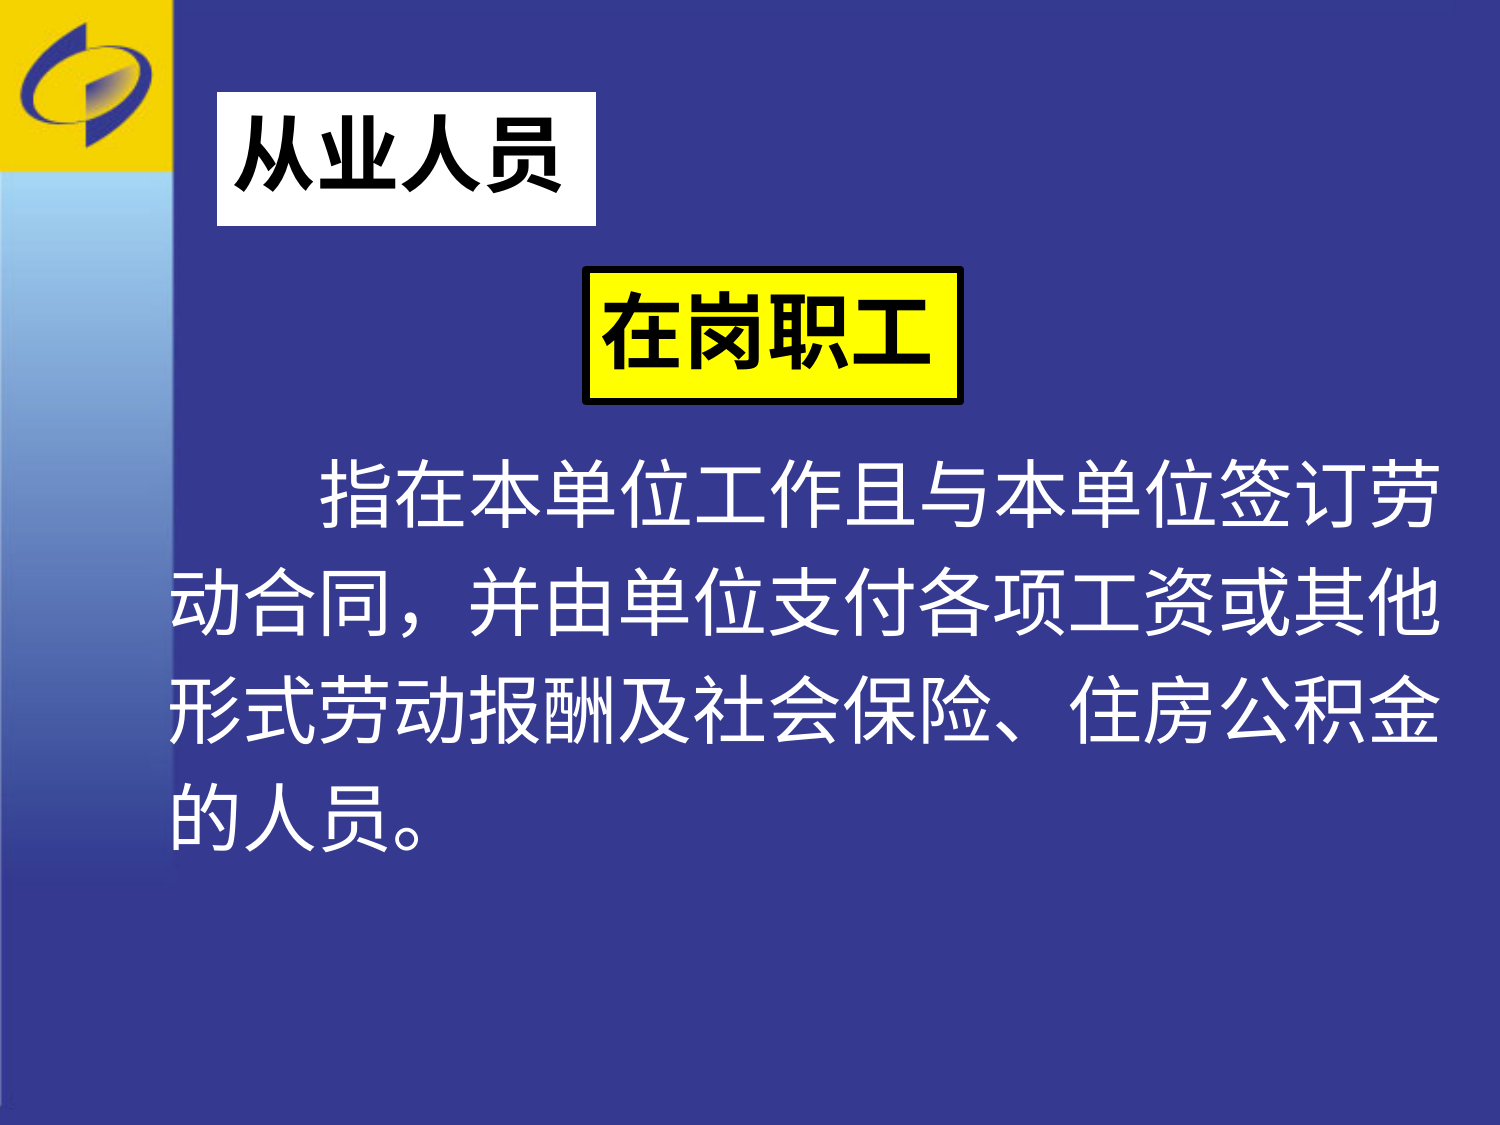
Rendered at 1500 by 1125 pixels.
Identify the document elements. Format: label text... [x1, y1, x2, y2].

picture [0, 0, 1500, 1125]
text_box 从业人员 [217, 92, 596, 226]
text_box 在岗职工 [585, 269, 961, 402]
text_box [183, 399, 1495, 505]
text_box 指在本单位工作且与本单位签订劳动合同，并由单位支付各项工资或其他形式劳动报酬及社会保险、住房公积金的人员。 [152, 421, 1481, 977]
